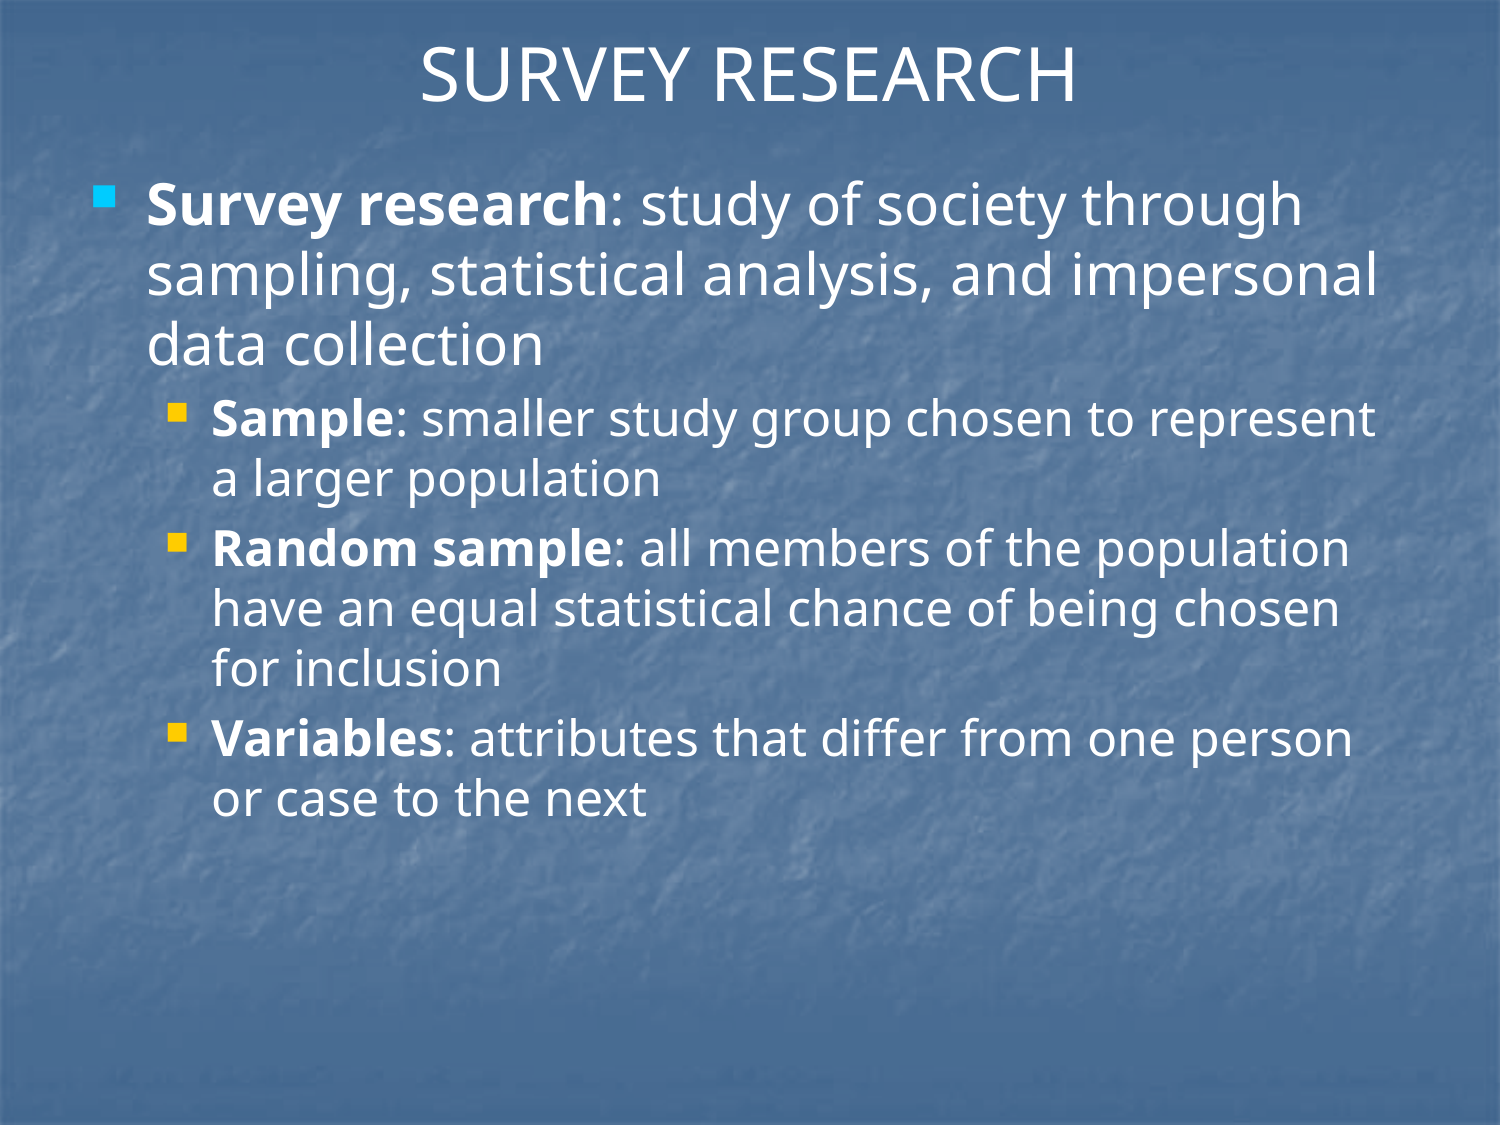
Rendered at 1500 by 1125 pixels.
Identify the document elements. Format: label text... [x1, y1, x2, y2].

title SURVEY RESEARCH [150, 0, 1350, 159]
list Survey research: study of society through sampling, statistical analysis, and impersonal data collection Sample: smaller study group chosen to represent a larger population Random sample: all members of the population have an equal statistical chance of being chosen for inclusion Variables: attributes that differ from one person or case to the next [75, 159, 1425, 972]
